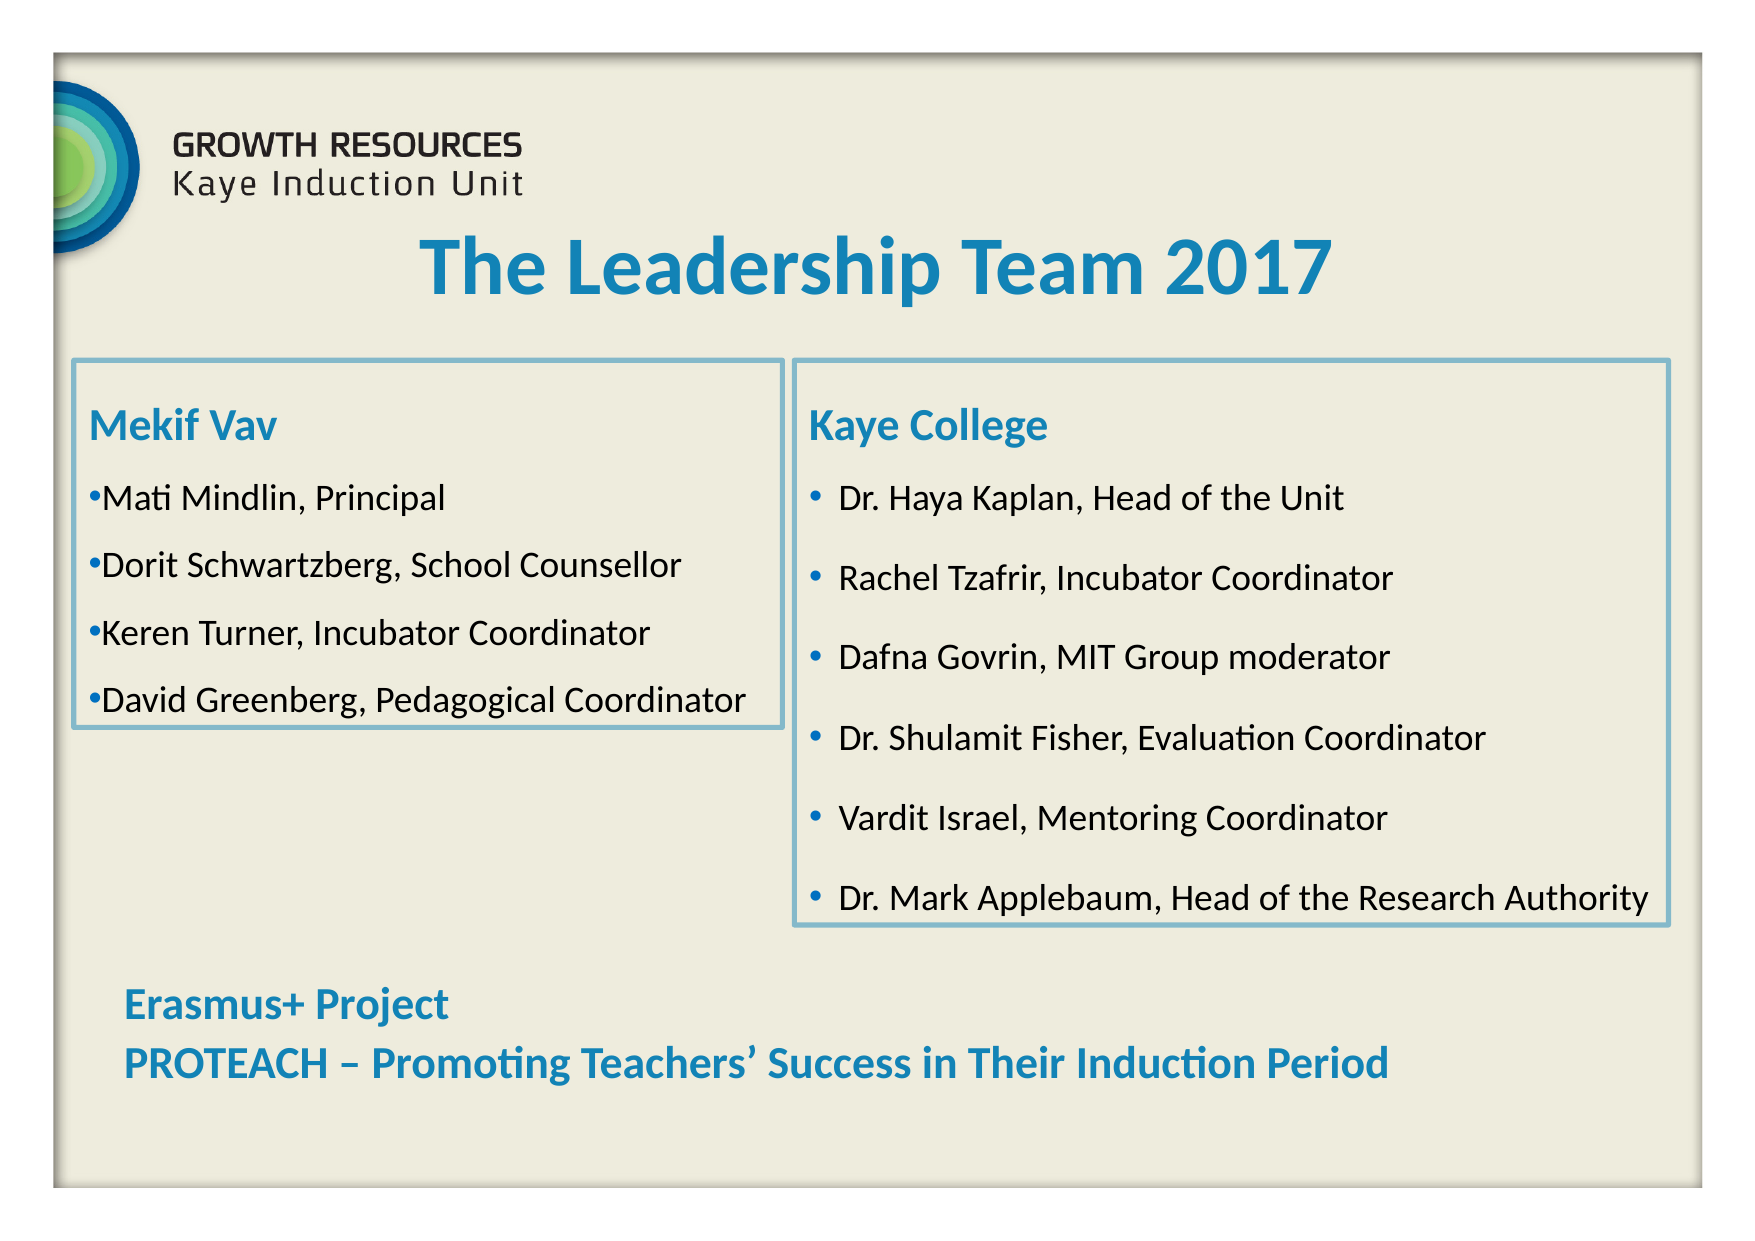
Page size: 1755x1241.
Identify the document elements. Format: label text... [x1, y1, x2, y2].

text_box Erasmus+ Project PROTEACH – Promoting Teachers’ Success in Their Induction Period [109, 962, 1693, 1096]
text_box The Leadership Team 2017 [280, 204, 1474, 319]
text_box Kaye College Dr. Haya Kaplan, Head of the Unit Rachel Tzafrir, Incubator Coordinator Dafna Govrin, MIT Group moderator Dr. Shulamit Fisher, Evaluation Coordinator Vardit Israel, Mentoring Coordinator Dr. Mark Applebaum, Head of the Research Authority [794, 360, 1669, 925]
text_box Mekif Vav Mati Mindlin, Principal Dorit Schwartzberg, School Counsellor Keren Turner, Incubator Coordinator David Greenberg, Pedagogical Coordinator [73, 360, 783, 728]
picture [0, 0, 1755, 1241]
